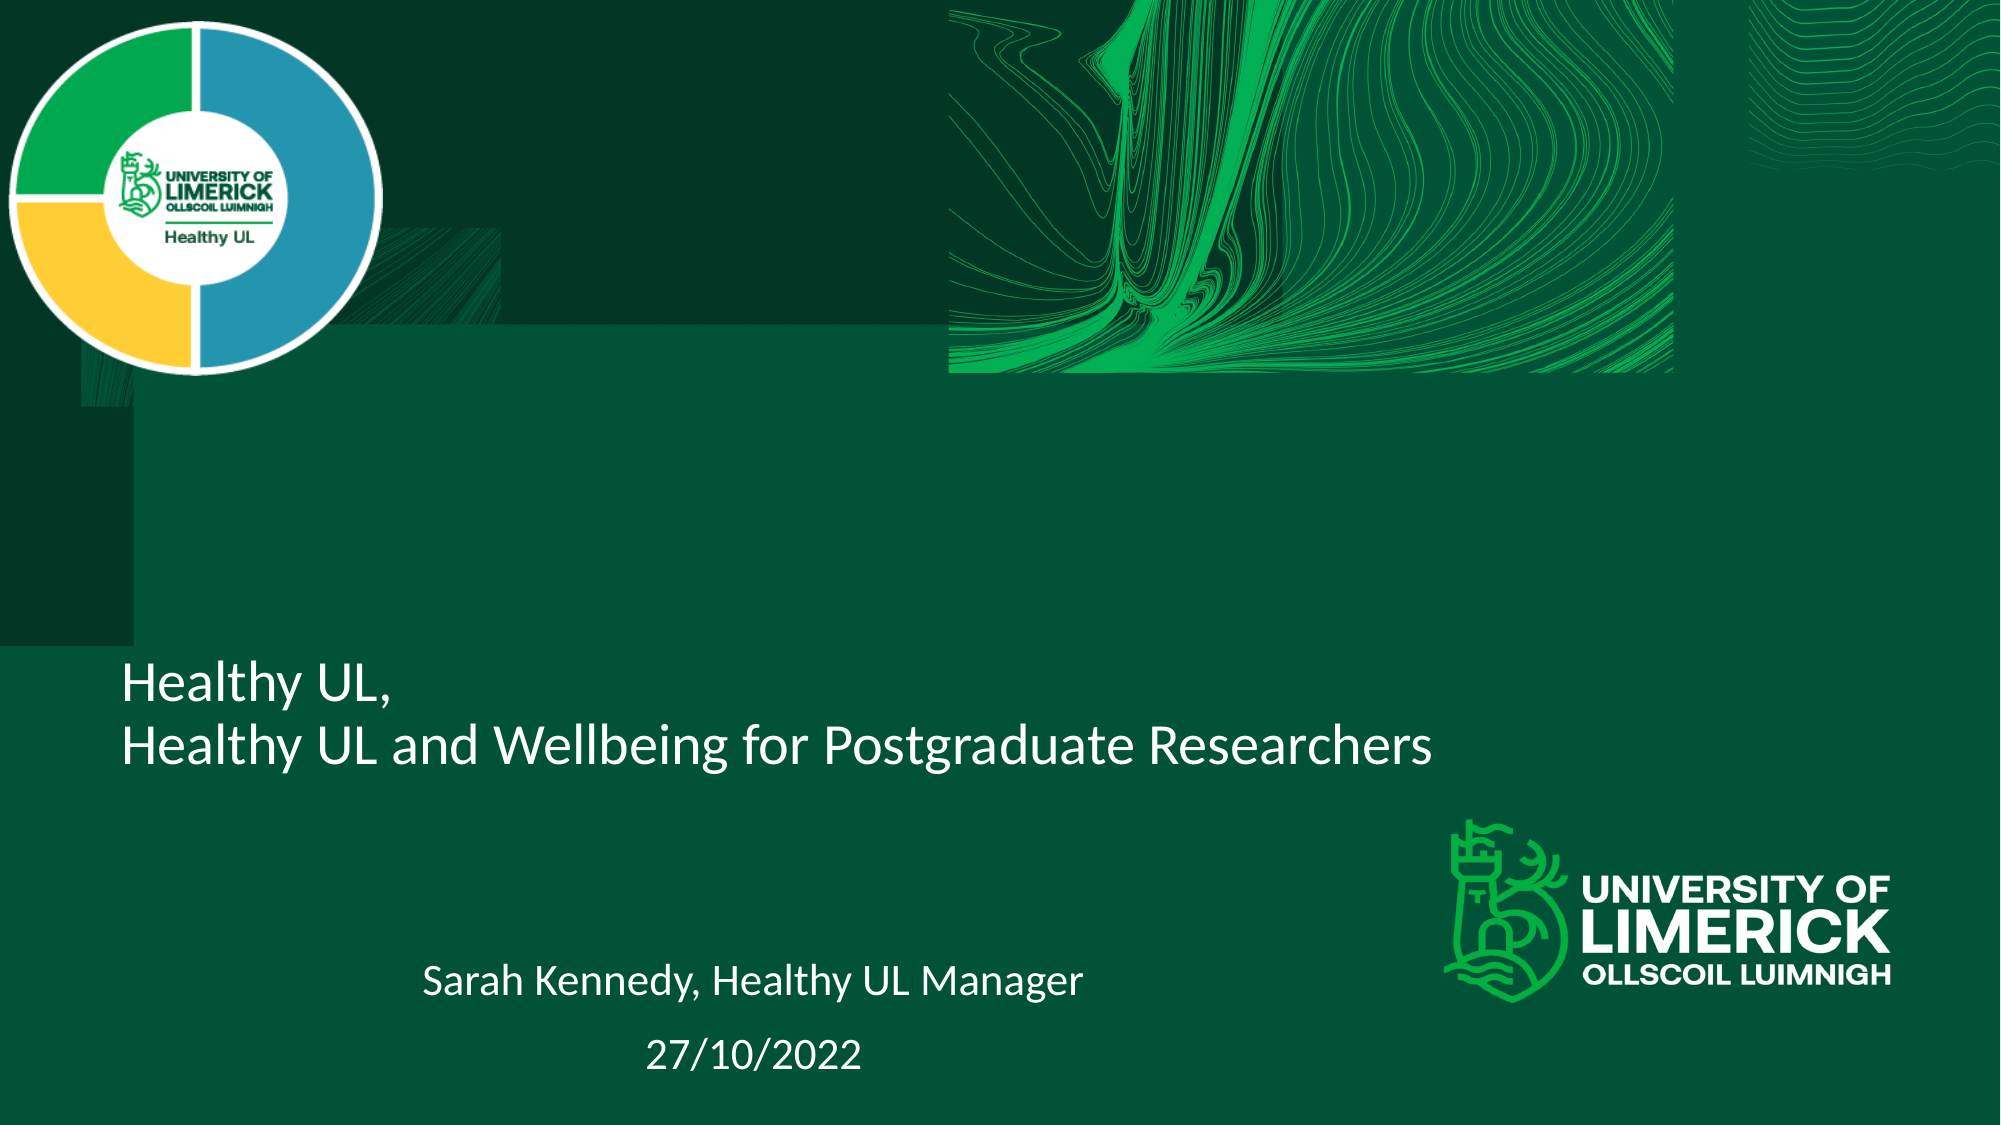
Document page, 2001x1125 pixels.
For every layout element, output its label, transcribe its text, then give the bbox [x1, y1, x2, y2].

subtitle Sarah Kennedy, Healthy UL Manager 27/10/2022 [195, 949, 1312, 1088]
title Healthy UL, Healthy UL and Wellbeing for Postgraduate Researchers [106, 643, 1511, 757]
picture [0, 0, 2001, 1125]
